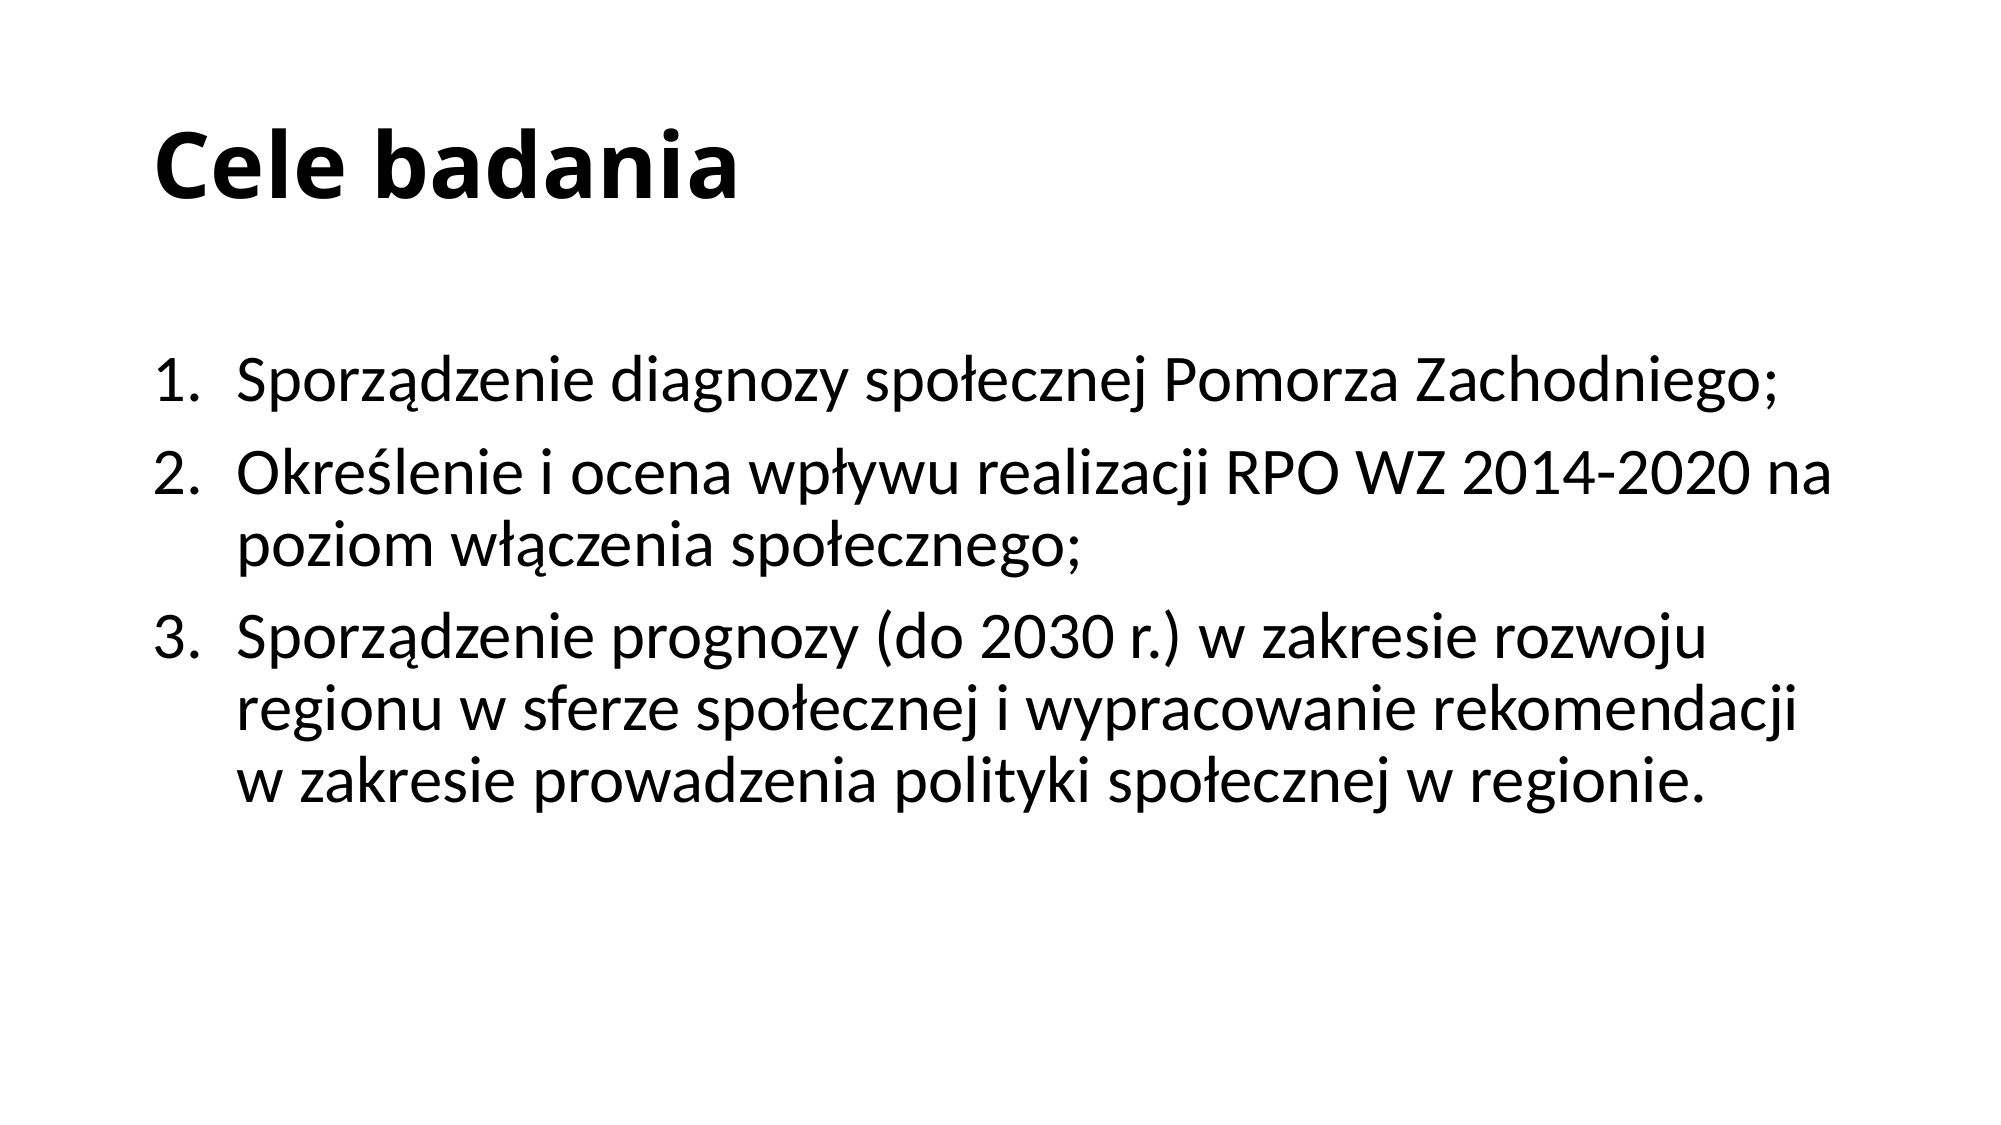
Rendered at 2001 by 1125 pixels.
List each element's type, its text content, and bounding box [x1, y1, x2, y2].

title Cele badania [137, 59, 1863, 278]
list Sporządzenie diagnozy społecznej Pomorza Zachodniego; Określenie i ocena wpływu realizacji RPO WZ 2014-2020 na poziom włączenia społecznego; Sporządzenie prognozy (do 2030 r.) w zakresie rozwoju regionu w sferze społecznej i wypracowanie rekomendacji w zakresie prowadzenia polityki społecznej w regionie. [137, 336, 1863, 1051]
